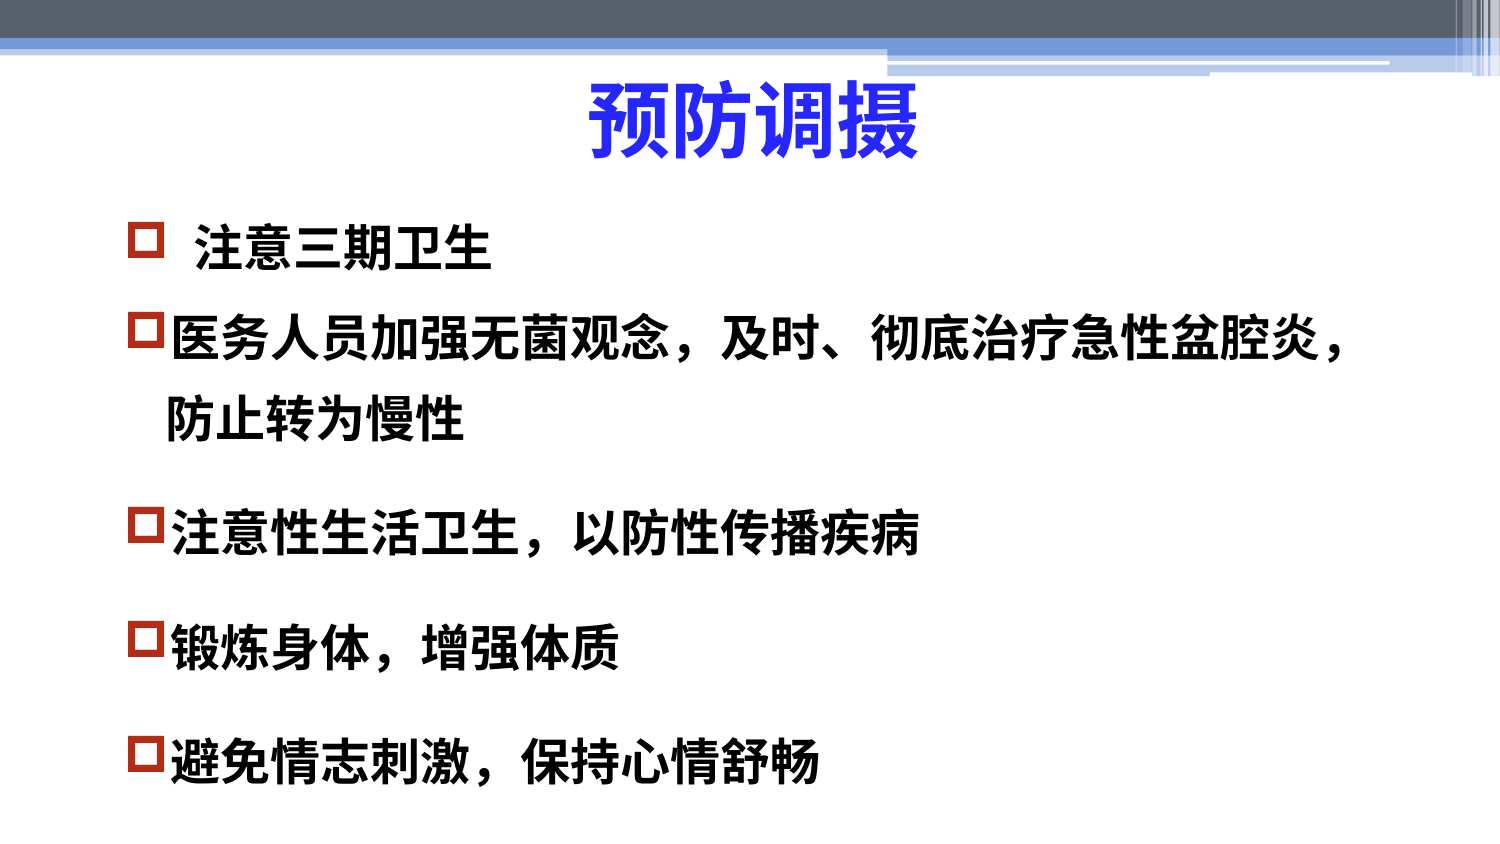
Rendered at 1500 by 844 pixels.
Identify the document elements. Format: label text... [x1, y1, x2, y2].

title 预防调摄 [134, 54, 1373, 182]
list 注意三期卫生 医务人员加强无菌观念，及时、彻底治疗急性盆腔炎，防止转为慢性 注意性生活卫生，以防性传播疾病 锻炼身体，增强体质 避免情志刺激，保持心情舒畅 [91, 187, 1373, 817]
